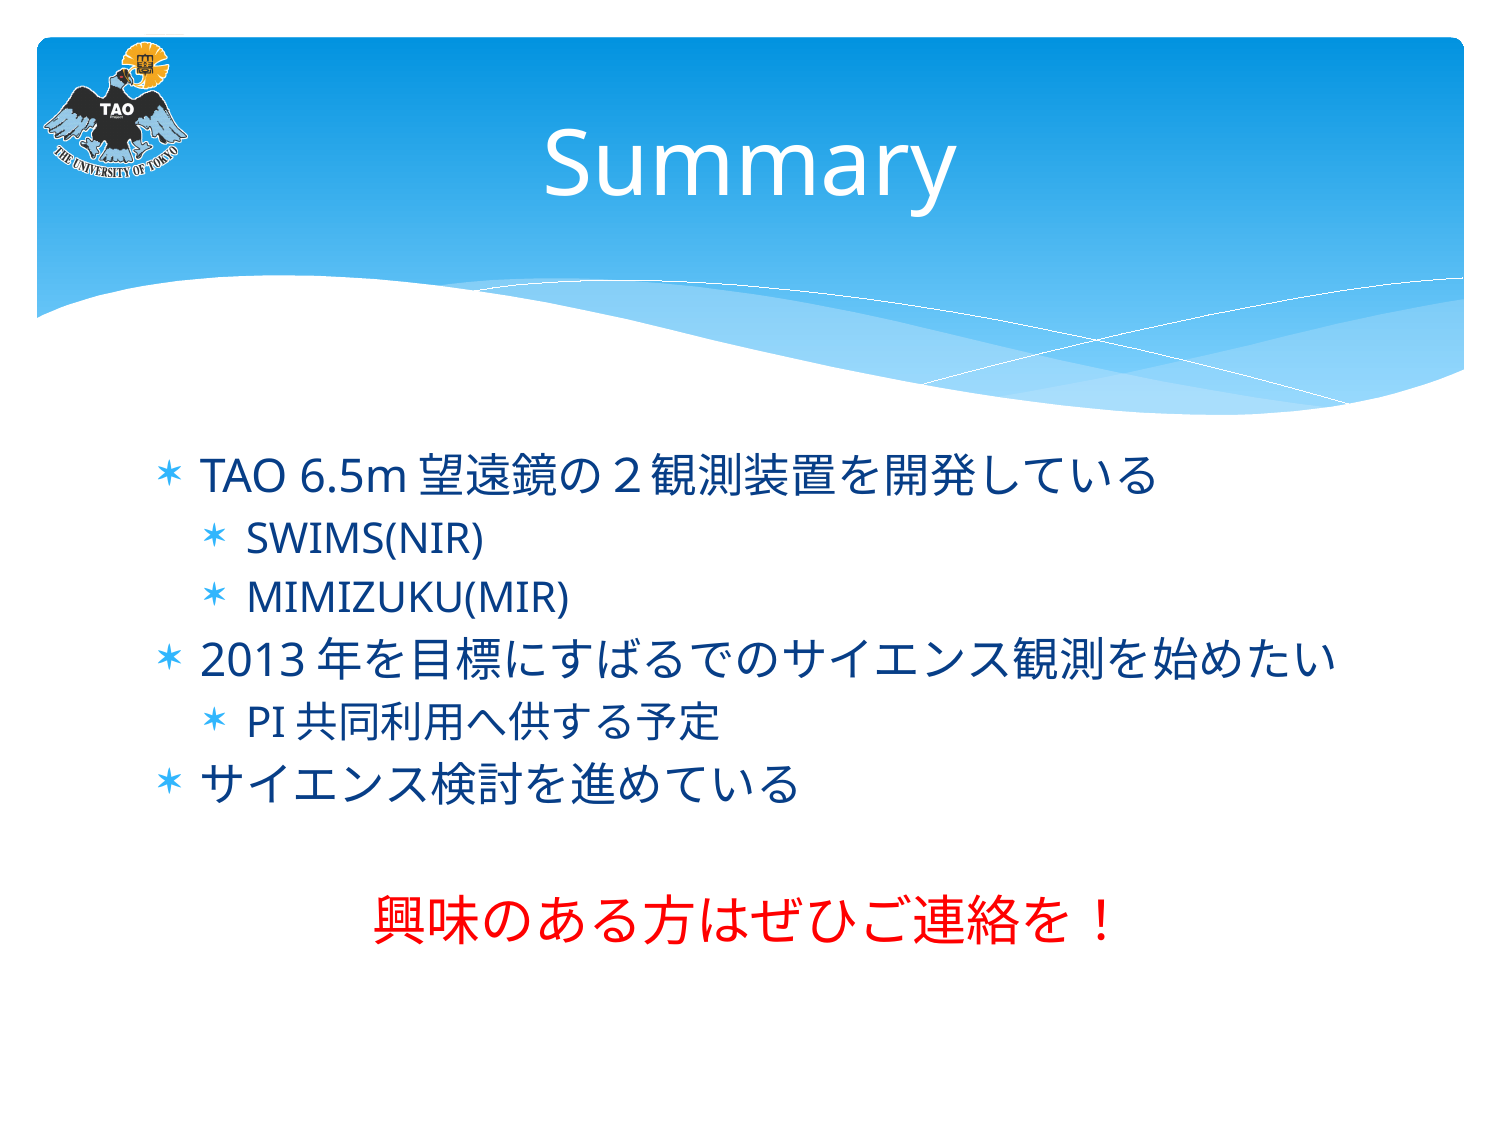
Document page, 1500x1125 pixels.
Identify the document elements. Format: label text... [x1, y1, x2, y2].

picture [126, 42, 165, 55]
picture [29, 34, 202, 185]
title Summary [75, 55, 1425, 261]
list TAO 6.5m望遠鏡の２観測装置を開発している SWIMS(NIR) MIMIZUKU(MIR) 2013年を目標にすばるでのサイエンス観測を始めたい PI共同利用へ供する予定 サイエンス検討を進めている 興味のある方はぜひご連絡を！ [143, 438, 1359, 1005]
